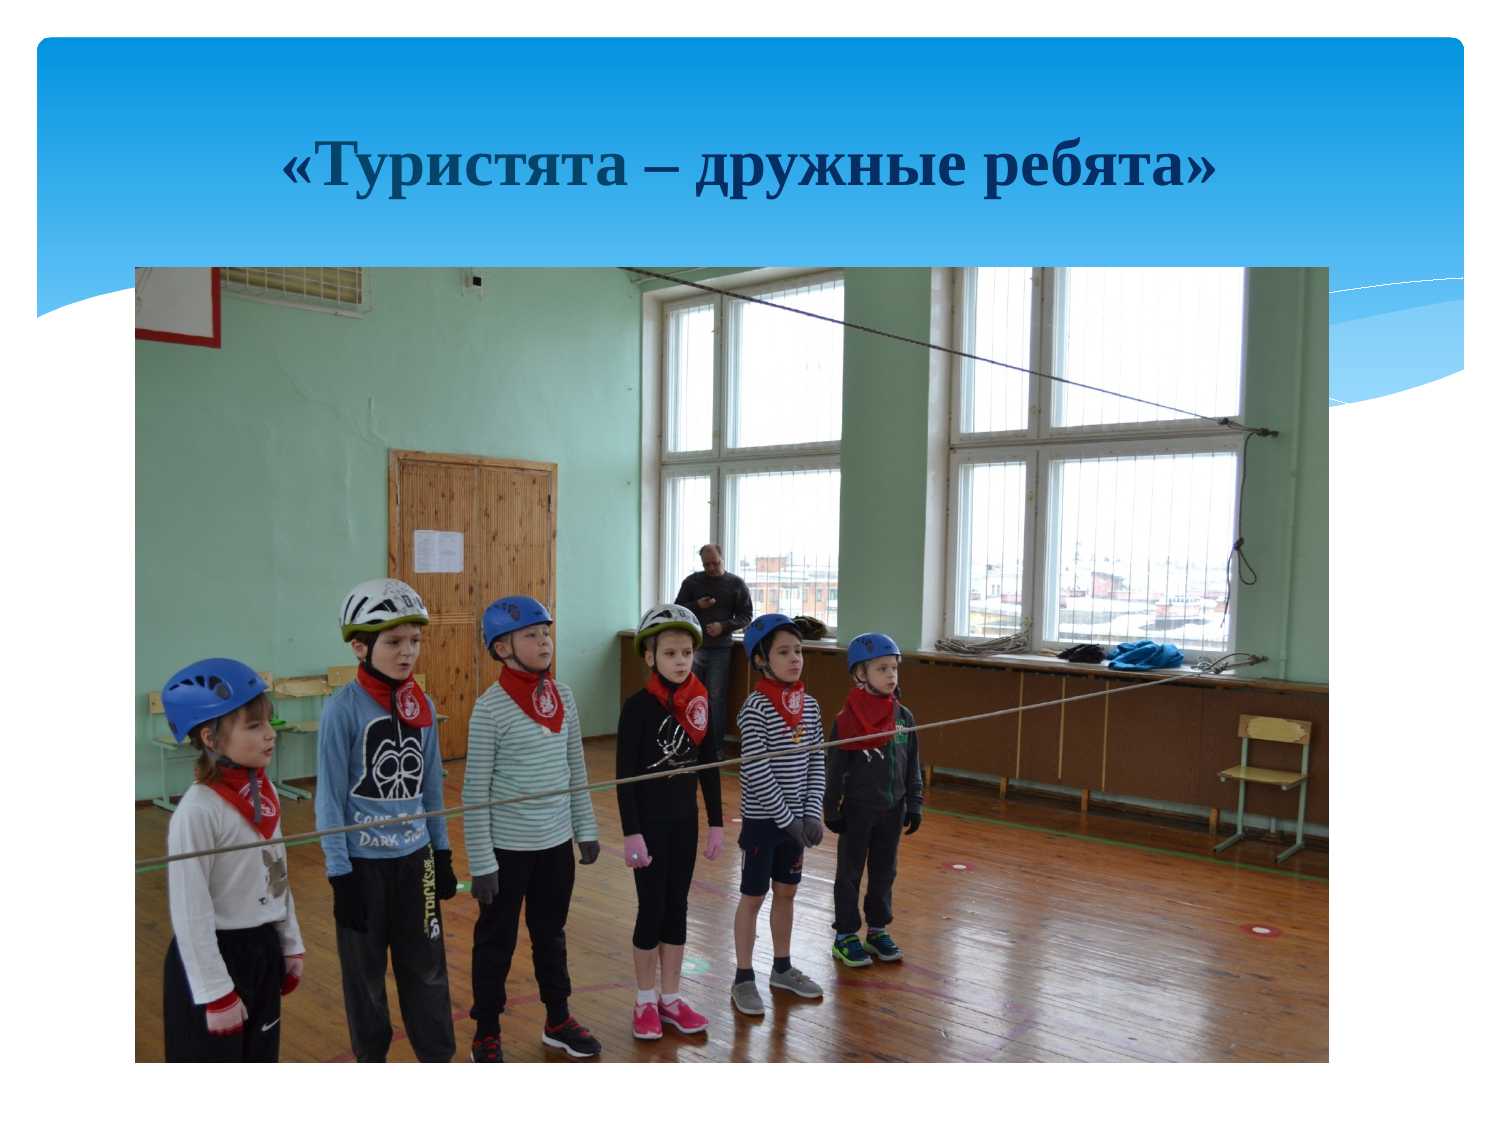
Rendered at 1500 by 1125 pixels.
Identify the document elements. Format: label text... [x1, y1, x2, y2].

title «Туристята – дружные ребята» [75, 55, 1425, 261]
picture [135, 266, 1329, 1063]
